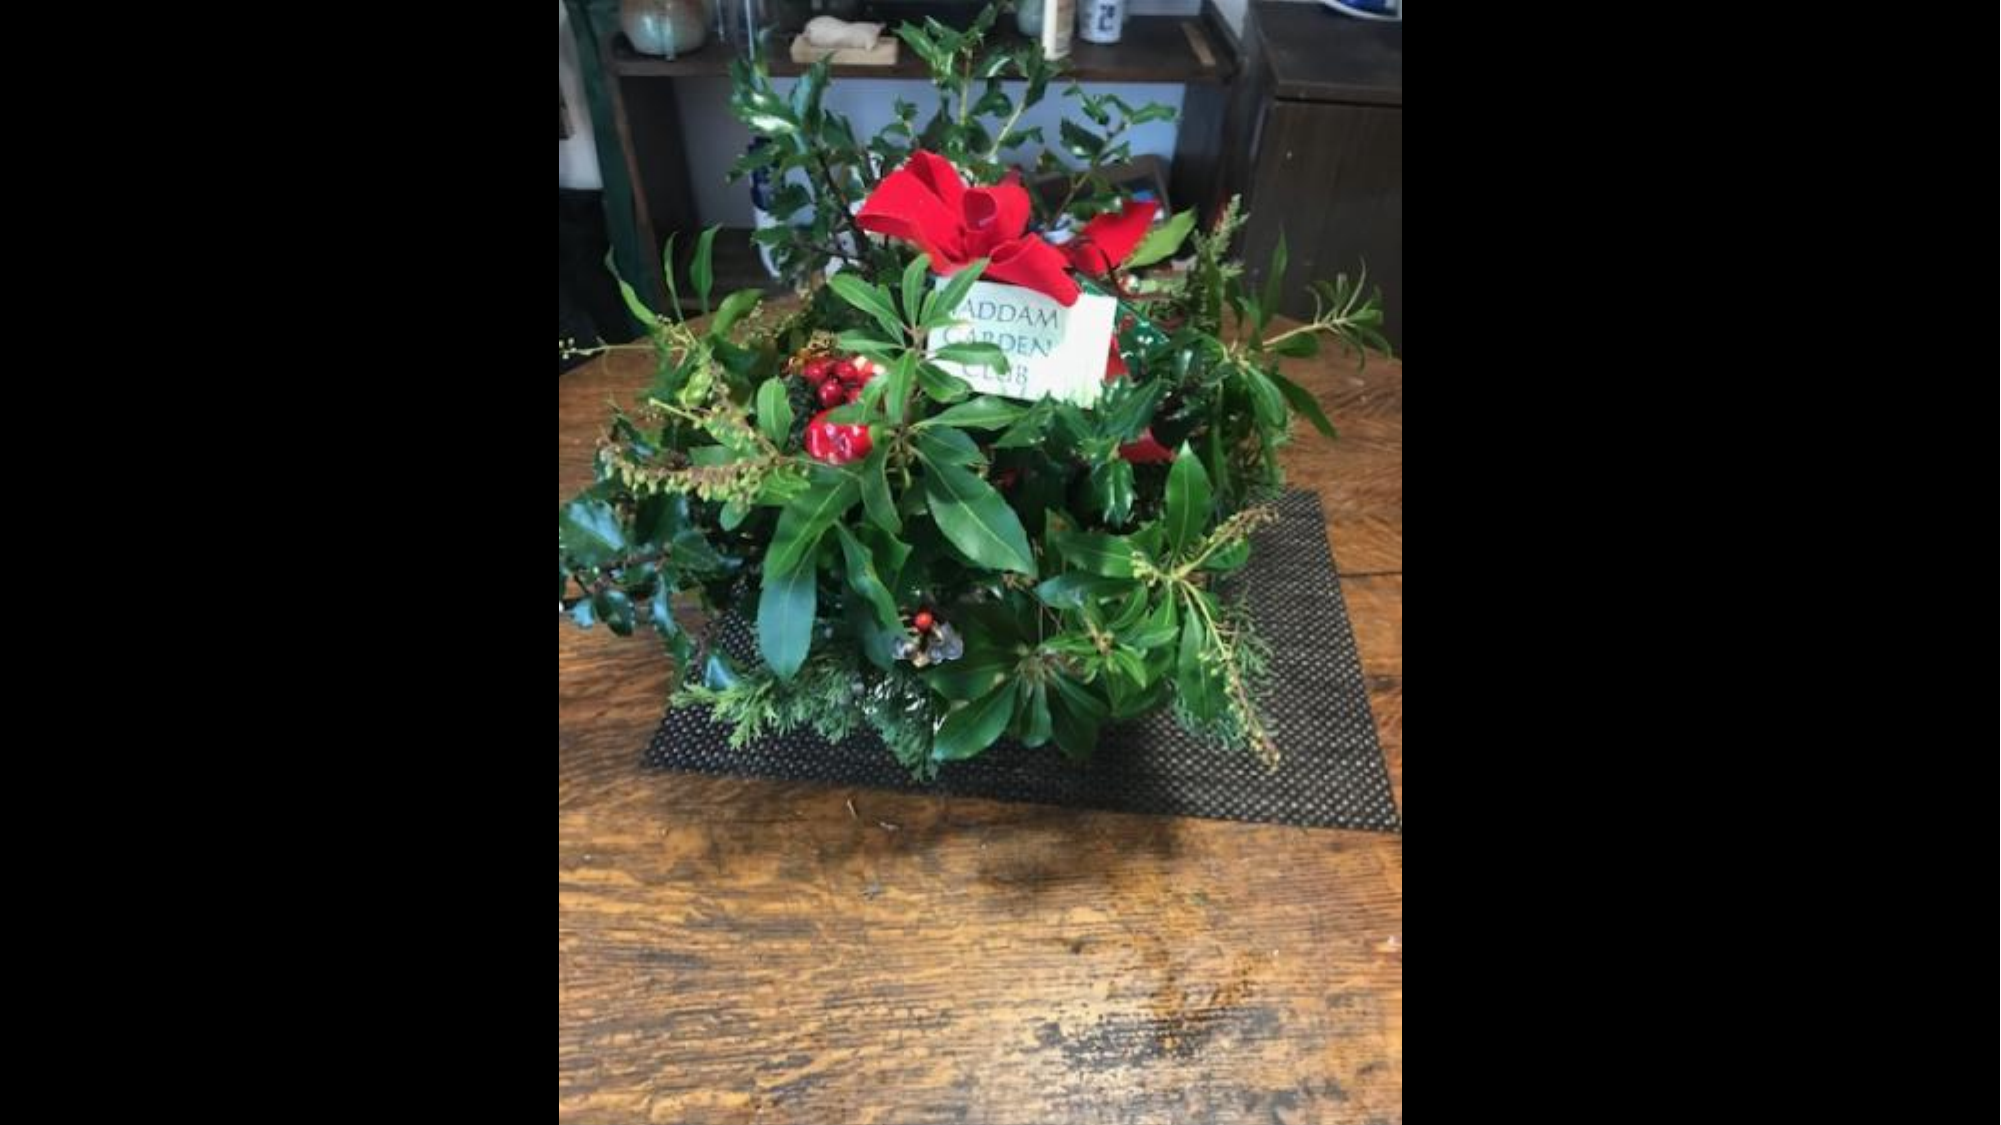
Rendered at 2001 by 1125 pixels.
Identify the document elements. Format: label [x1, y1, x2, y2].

picture [417, 0, 1543, 1124]
